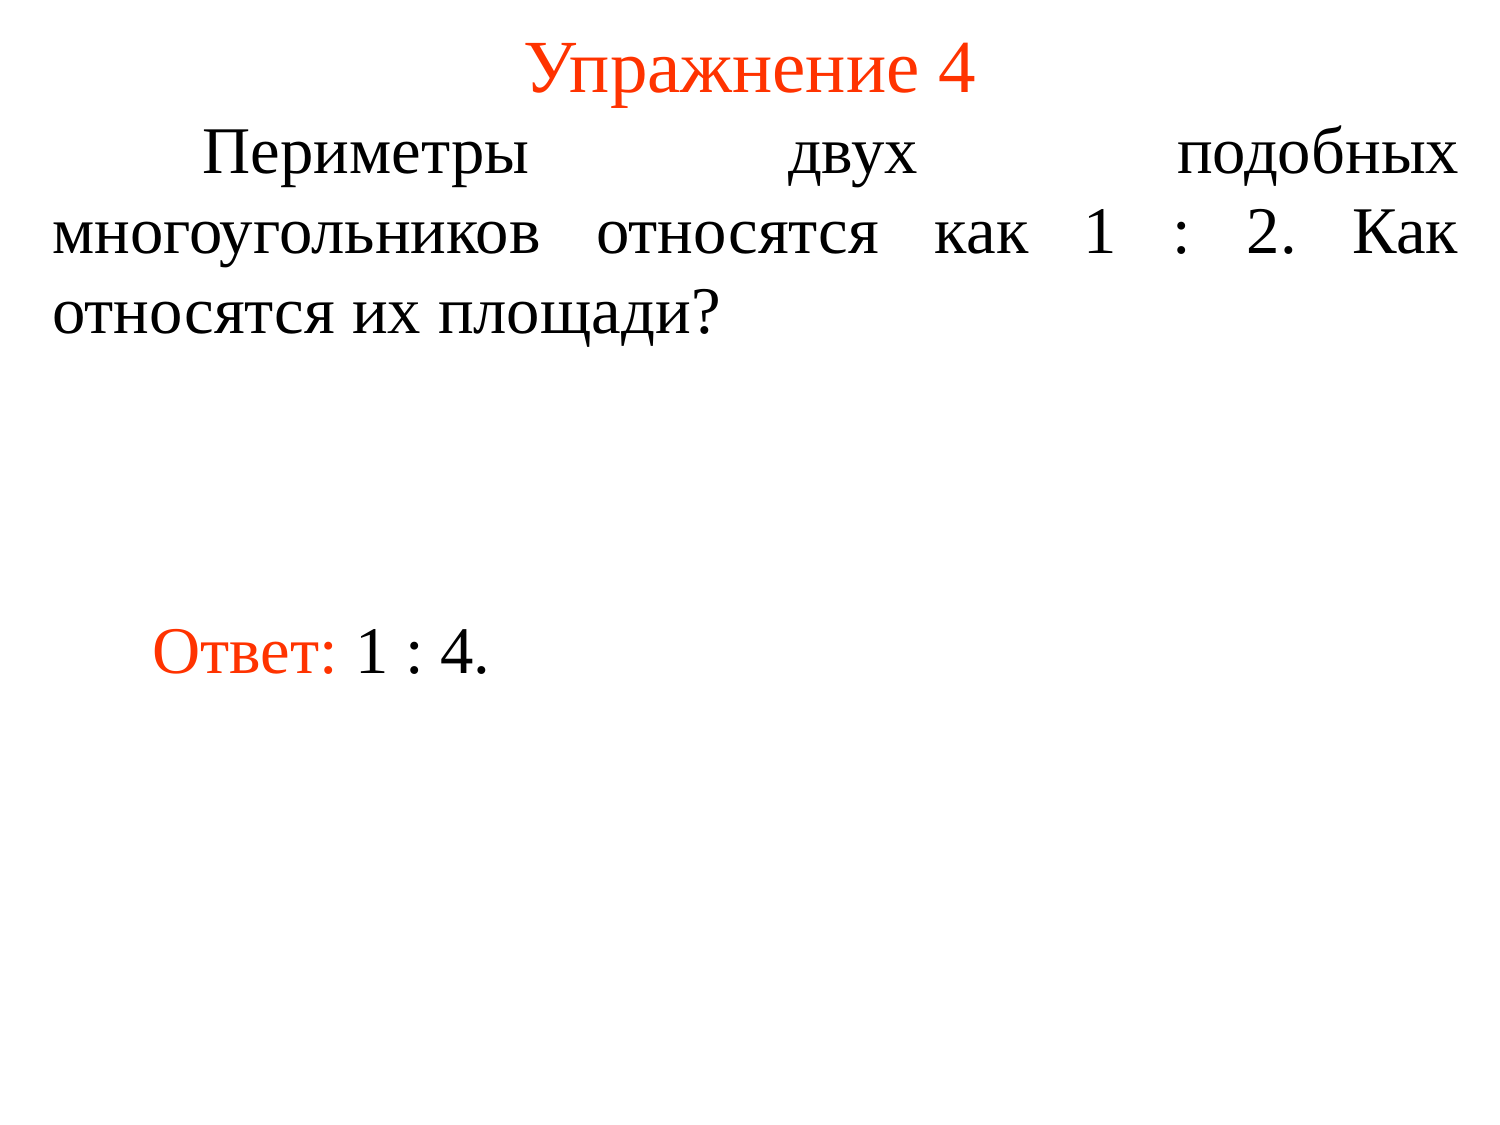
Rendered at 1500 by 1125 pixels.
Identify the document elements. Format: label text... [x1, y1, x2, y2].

text_box Периметры двух подобных многоугольников относятся как 1 : 2. Как относятся их площади? [37, 99, 1475, 355]
text_box Ответ: 1 : 4. [137, 599, 1113, 695]
title Упражнение 4 [112, 24, 1388, 99]
